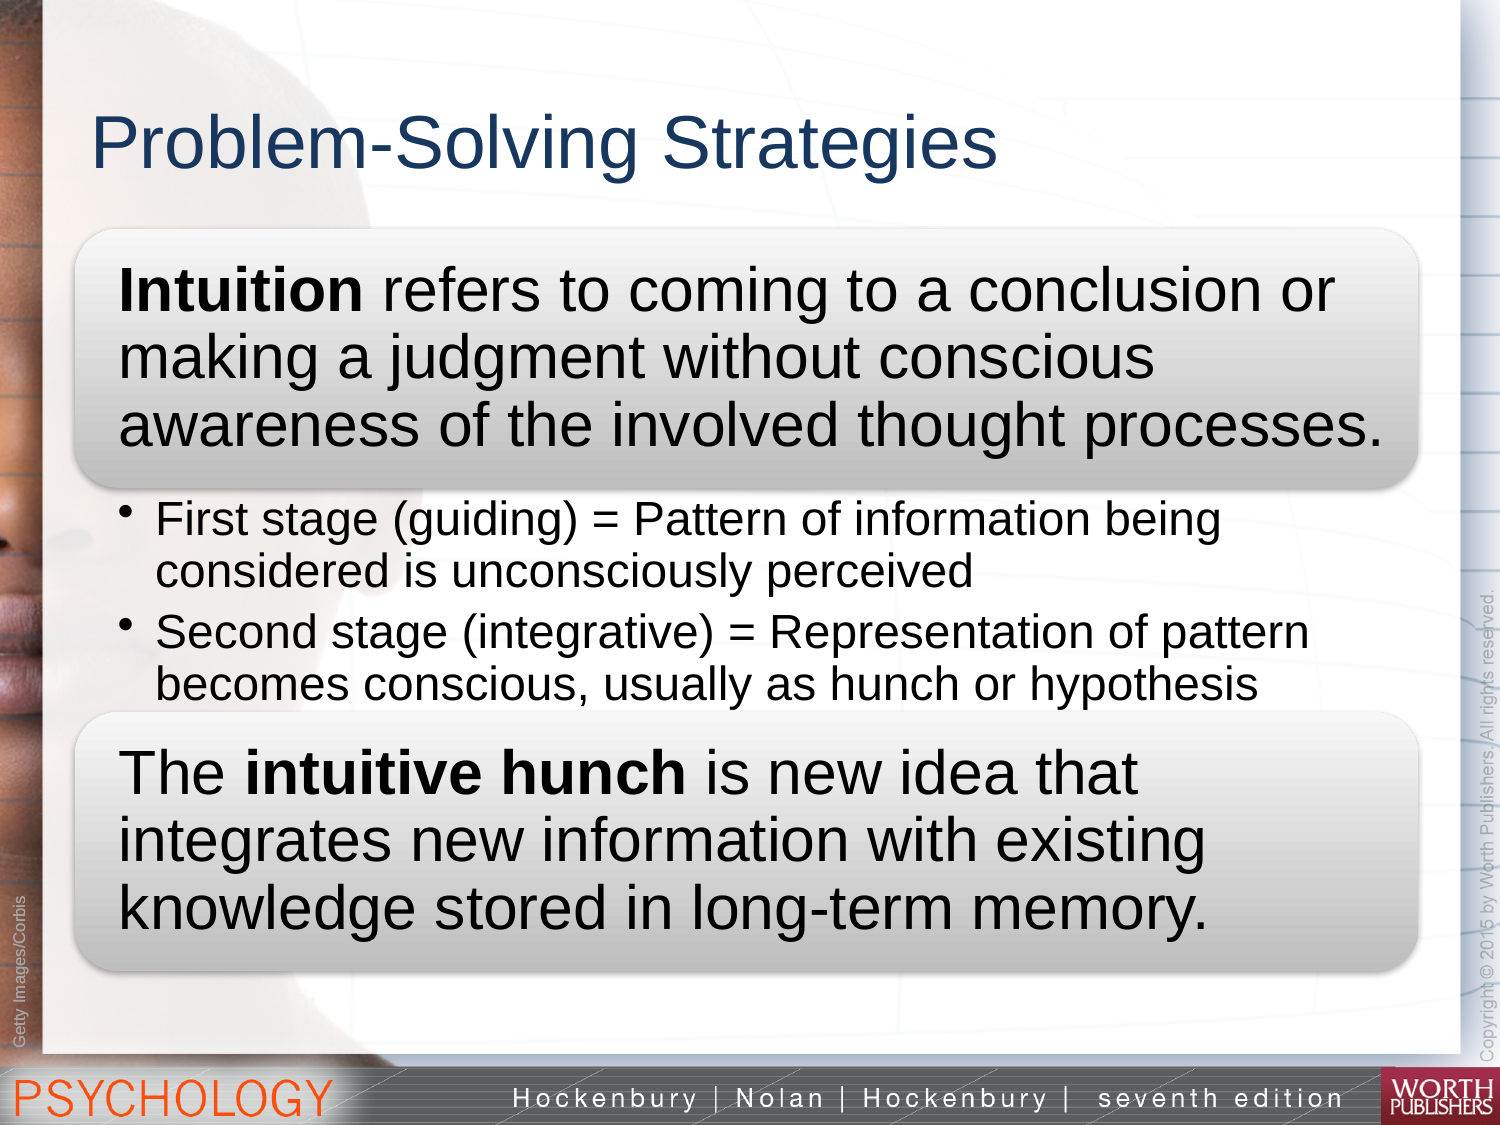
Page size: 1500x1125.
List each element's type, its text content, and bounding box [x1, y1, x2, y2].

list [74, 194, 1419, 1006]
picture [0, 0, 1500, 1125]
title Problem-Solving Strategies [75, 45, 1425, 233]
